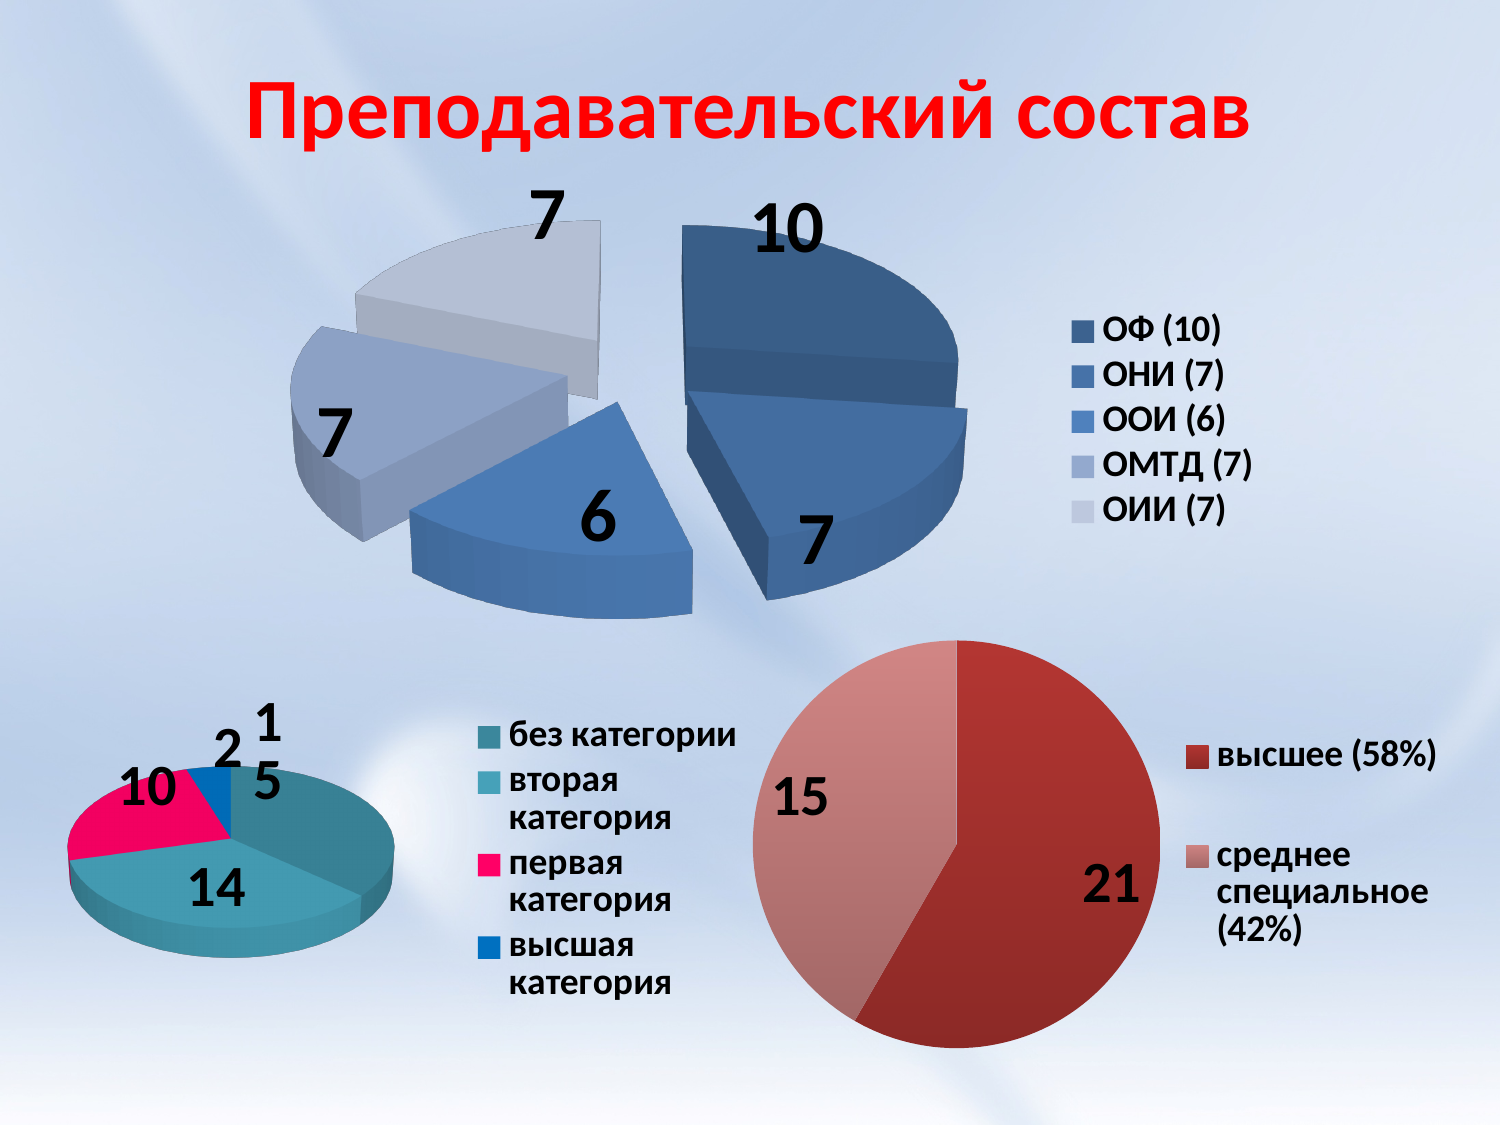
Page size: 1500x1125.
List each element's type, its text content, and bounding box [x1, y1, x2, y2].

chart [0, 140, 1464, 1125]
picture [0, 0, 1500, 1125]
title Преподавательский состав [75, 45, 1425, 164]
